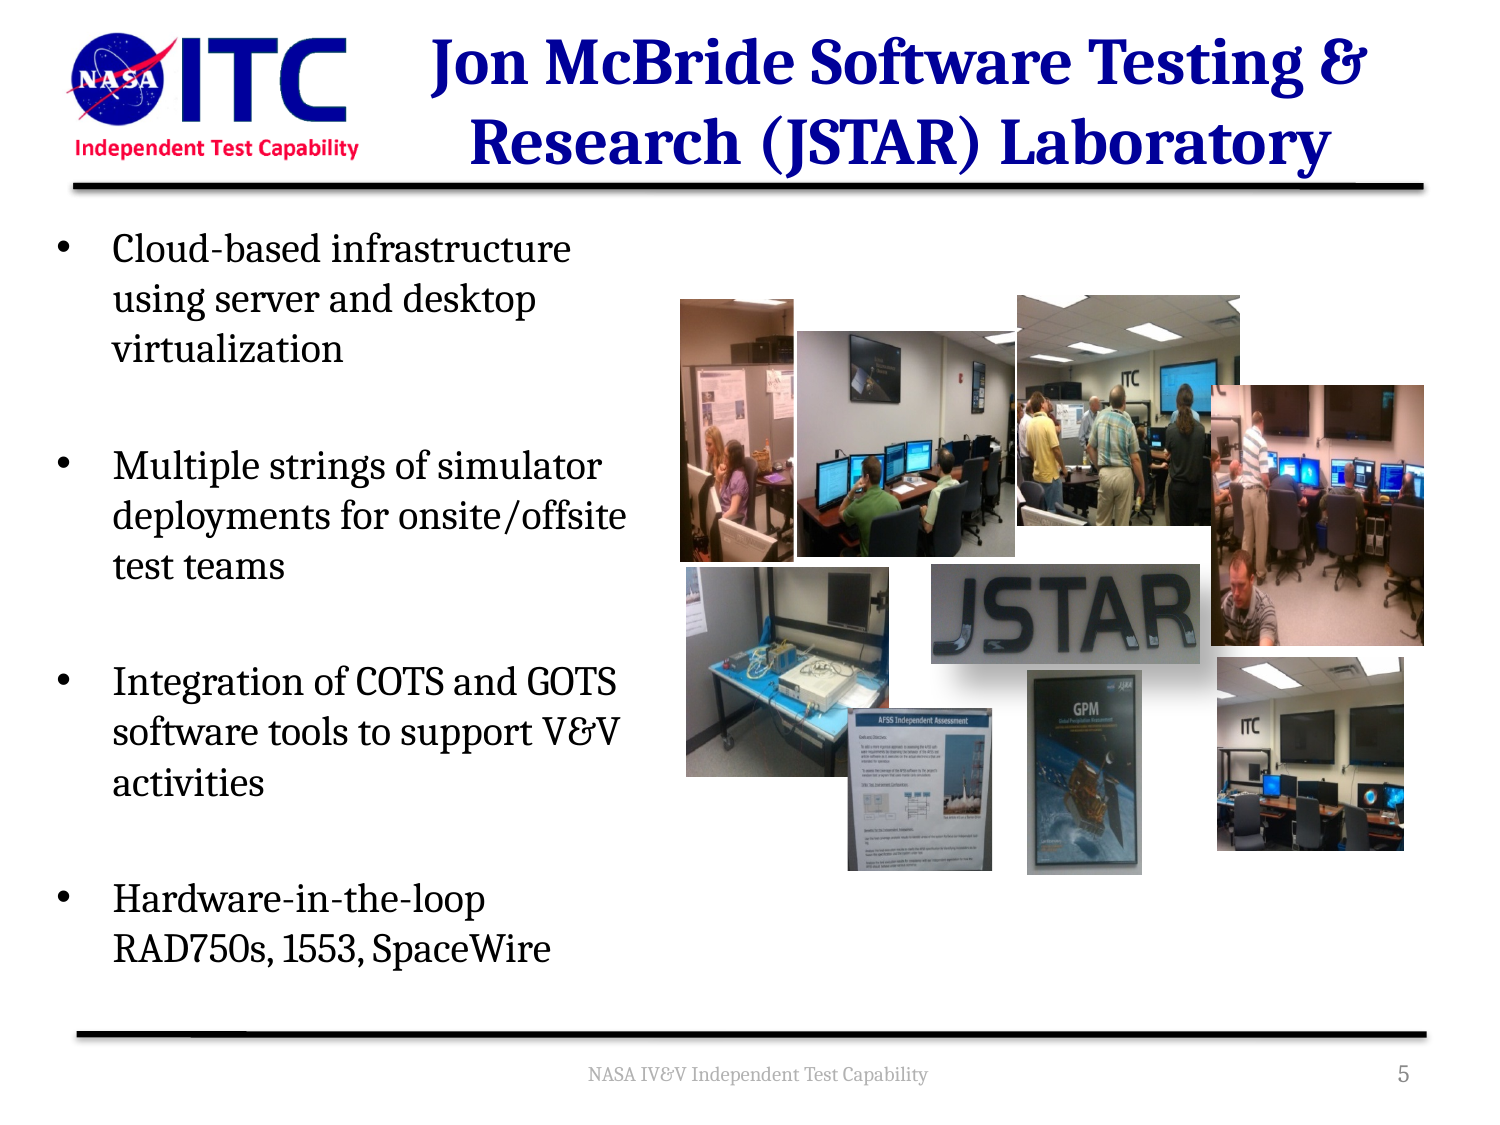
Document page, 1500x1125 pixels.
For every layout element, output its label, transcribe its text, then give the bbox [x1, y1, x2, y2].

footer NASA IV&V Independent Test Capability [491, 1042, 1030, 1103]
list Cloud-based infrastructure using server and desktop virtualization Multiple strings of simulator deployments for onsite/offsite test teams Integration of COTS and GOTS software tools to support V&V activities Hardware-in-the-loop RAD750s, 1553, SpaceWire [41, 213, 664, 956]
picture [58, 19, 363, 172]
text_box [679, 295, 1424, 875]
slide_number 5 [1362, 1042, 1425, 1103]
title Jon McBride Software Testing & Research (JSTAR) Laboratory [378, 36, 1424, 160]
